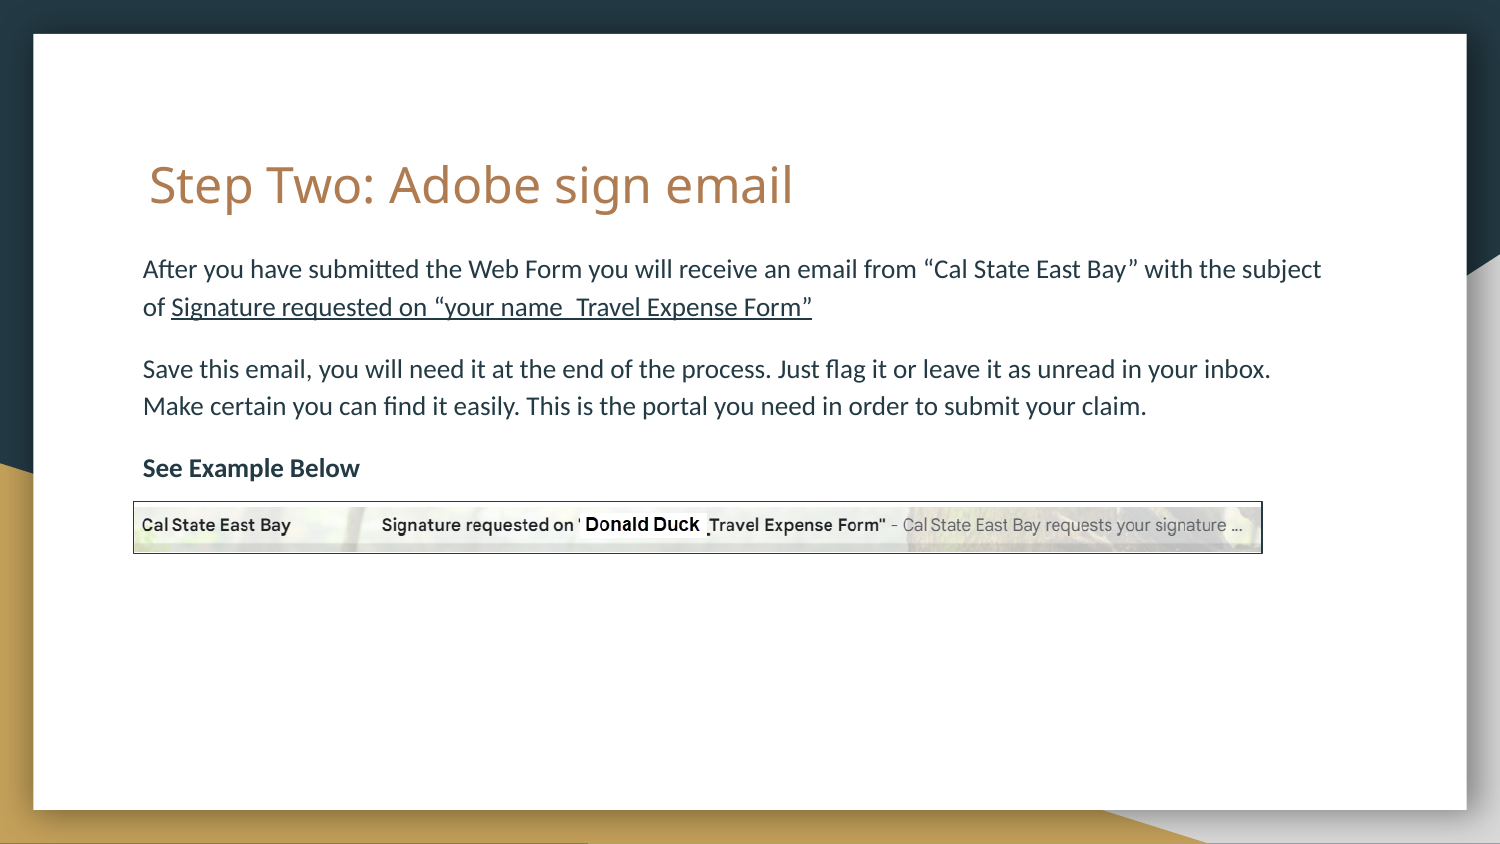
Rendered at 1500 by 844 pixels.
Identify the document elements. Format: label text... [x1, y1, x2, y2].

list After you have submitted the Web Form you will receive an email from “Cal State East Bay” with the subject of Signature requested on “your name_Travel Expense Form” Save this email, you will need it at the end of the process. Just flag it or leave it as unread in your inbox. Make certain you can find it easily. This is the portal you need in order to submit your claim. See Example Below [127, 232, 1360, 537]
picture [134, 502, 1262, 554]
title Step Two: Adobe sign email [134, 138, 1366, 296]
